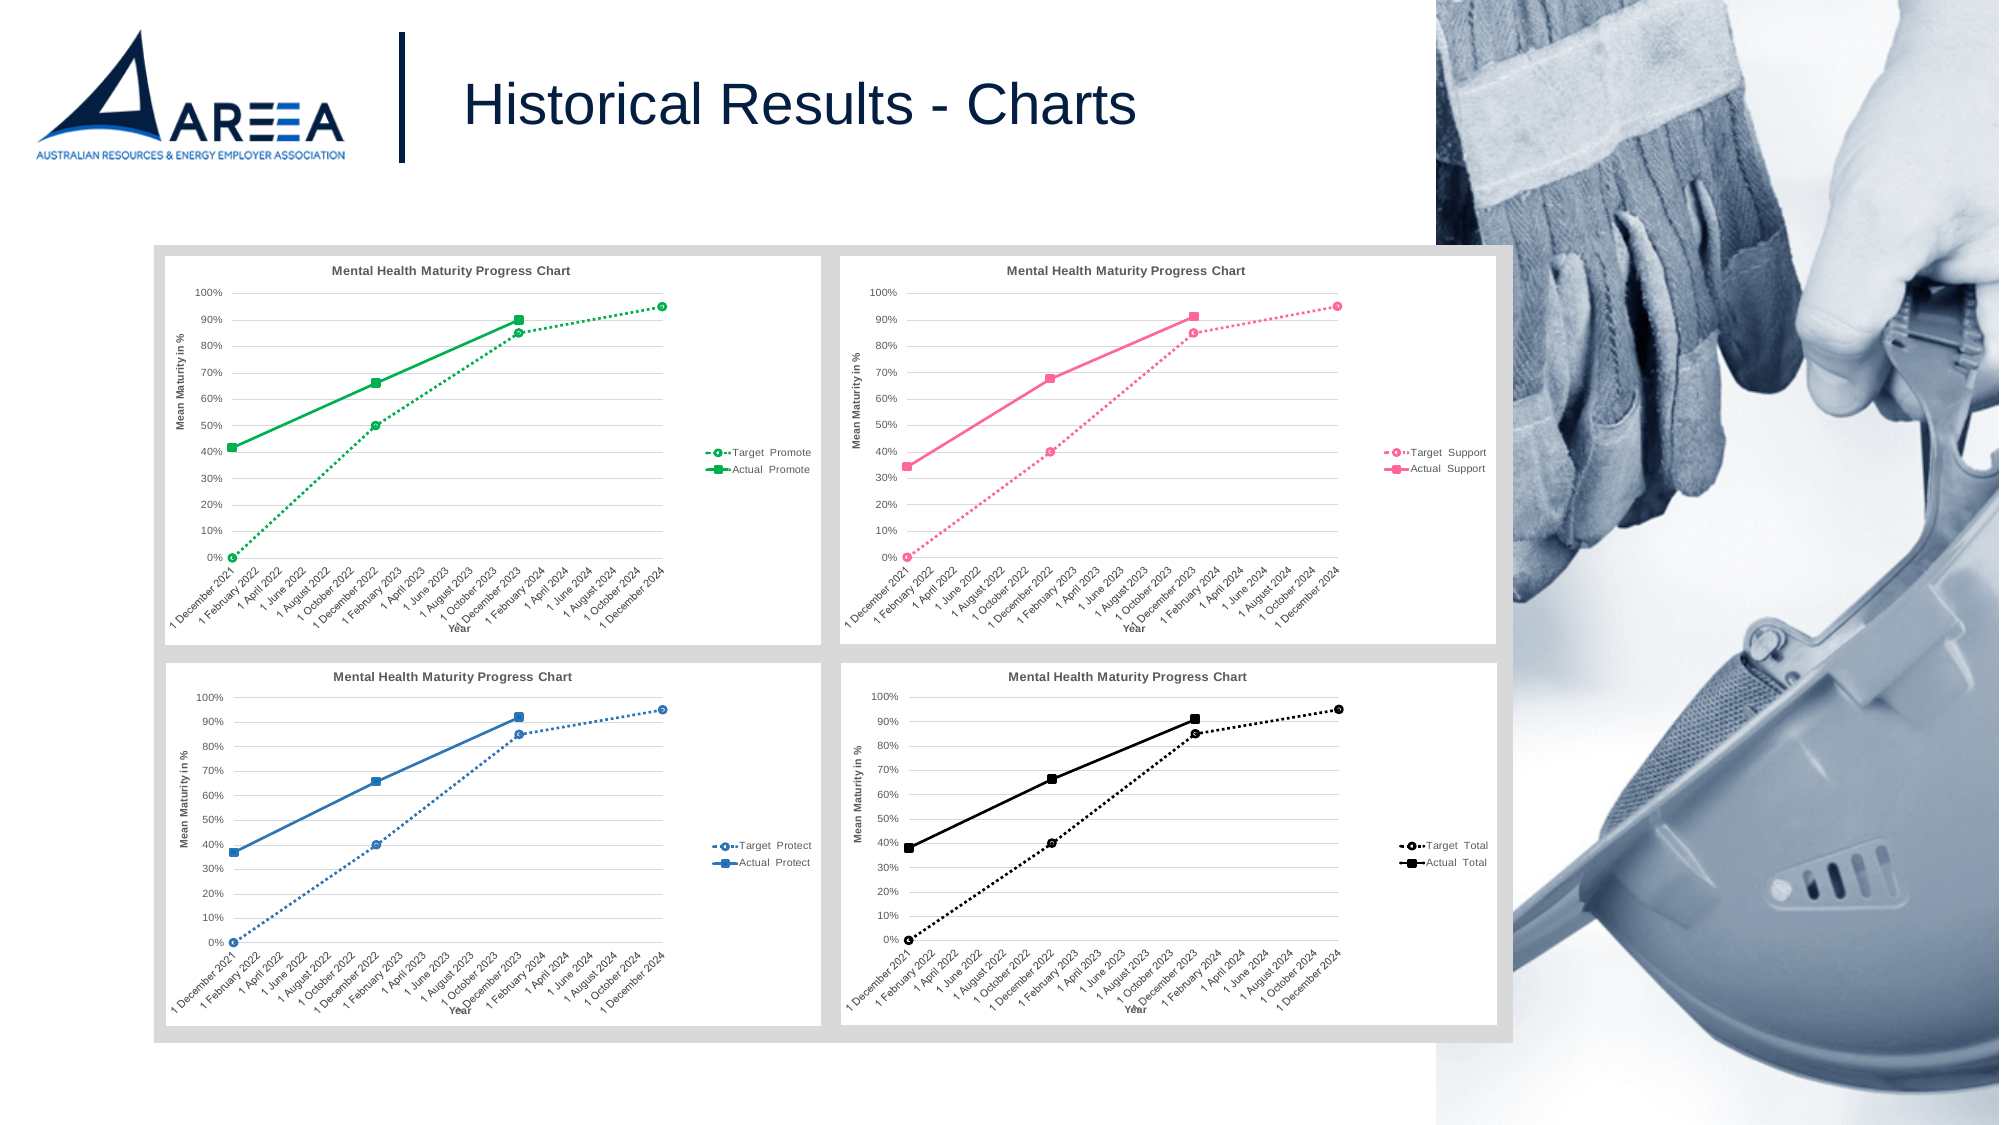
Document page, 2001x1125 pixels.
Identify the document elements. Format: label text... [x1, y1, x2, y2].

picture [153, 0, 1999, 1125]
picture [34, 28, 348, 163]
text_box Historical Results - Charts [448, 58, 1436, 144]
